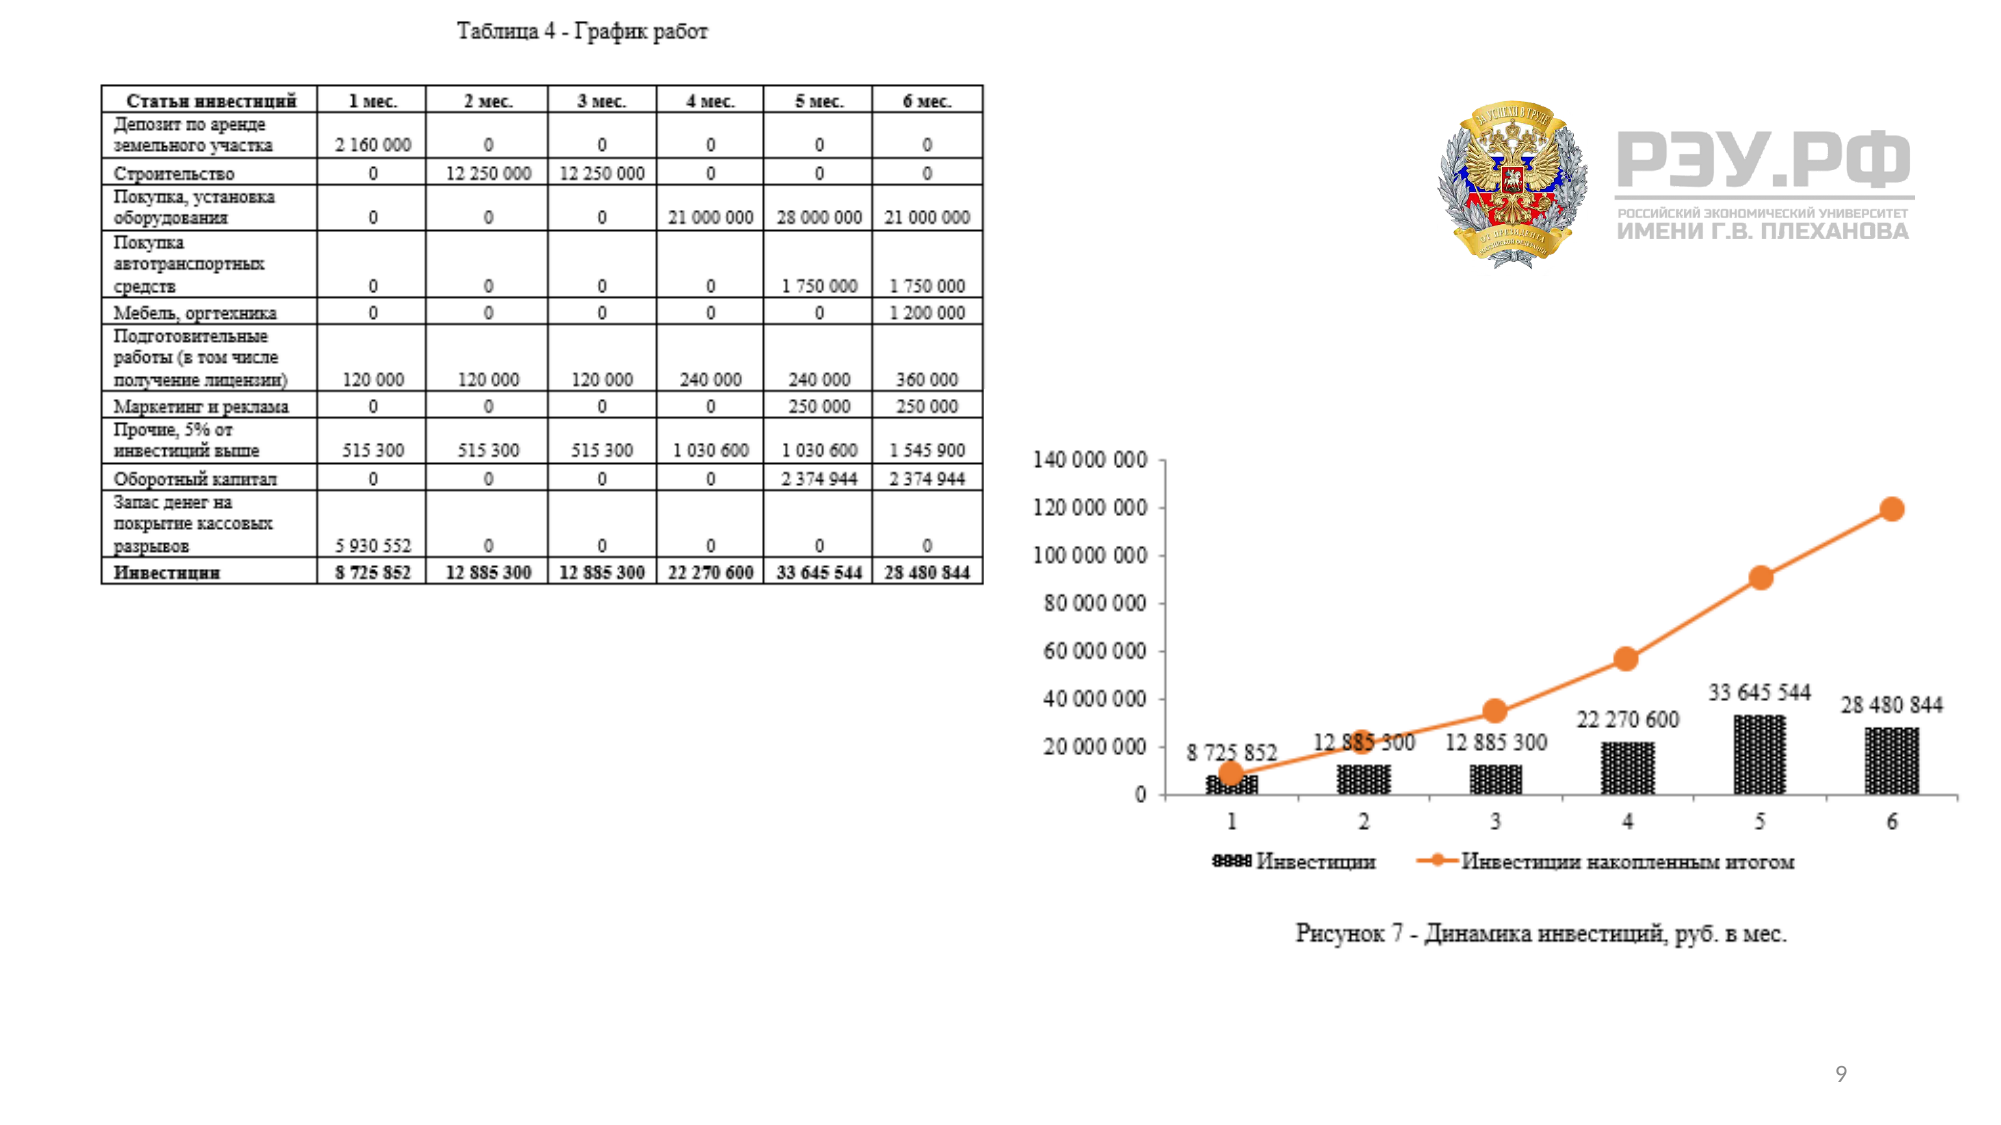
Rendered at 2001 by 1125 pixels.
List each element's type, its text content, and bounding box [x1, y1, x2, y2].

slide_number 9 [1412, 1042, 1863, 1103]
picture [42, 0, 1980, 963]
picture [1412, 42, 1938, 338]
